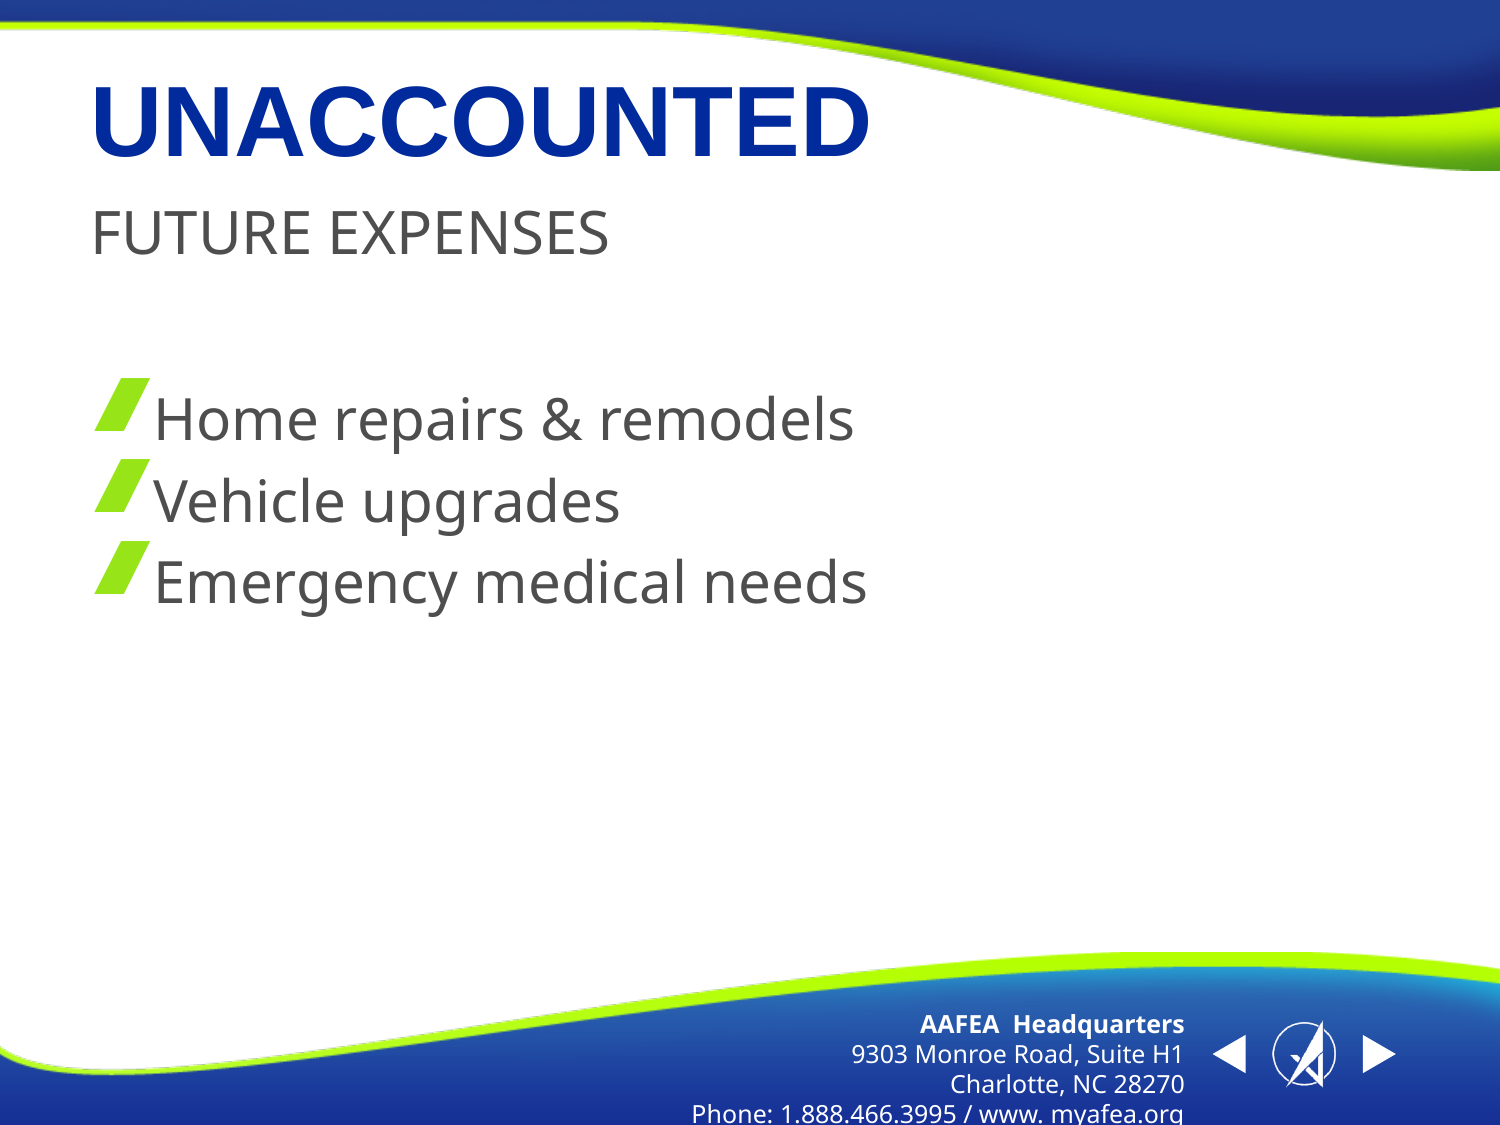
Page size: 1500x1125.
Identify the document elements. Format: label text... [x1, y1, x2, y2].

picture [0, 952, 1500, 1125]
list FUTURE EXPENSES [75, 187, 900, 275]
list Home repairs & remodels Vehicle upgrades Emergency medical needs [75, 375, 1425, 825]
picture [0, 0, 1500, 171]
picture [1172, 1111, 1179, 1121]
title UNACCOUNTED [75, 45, 900, 187]
